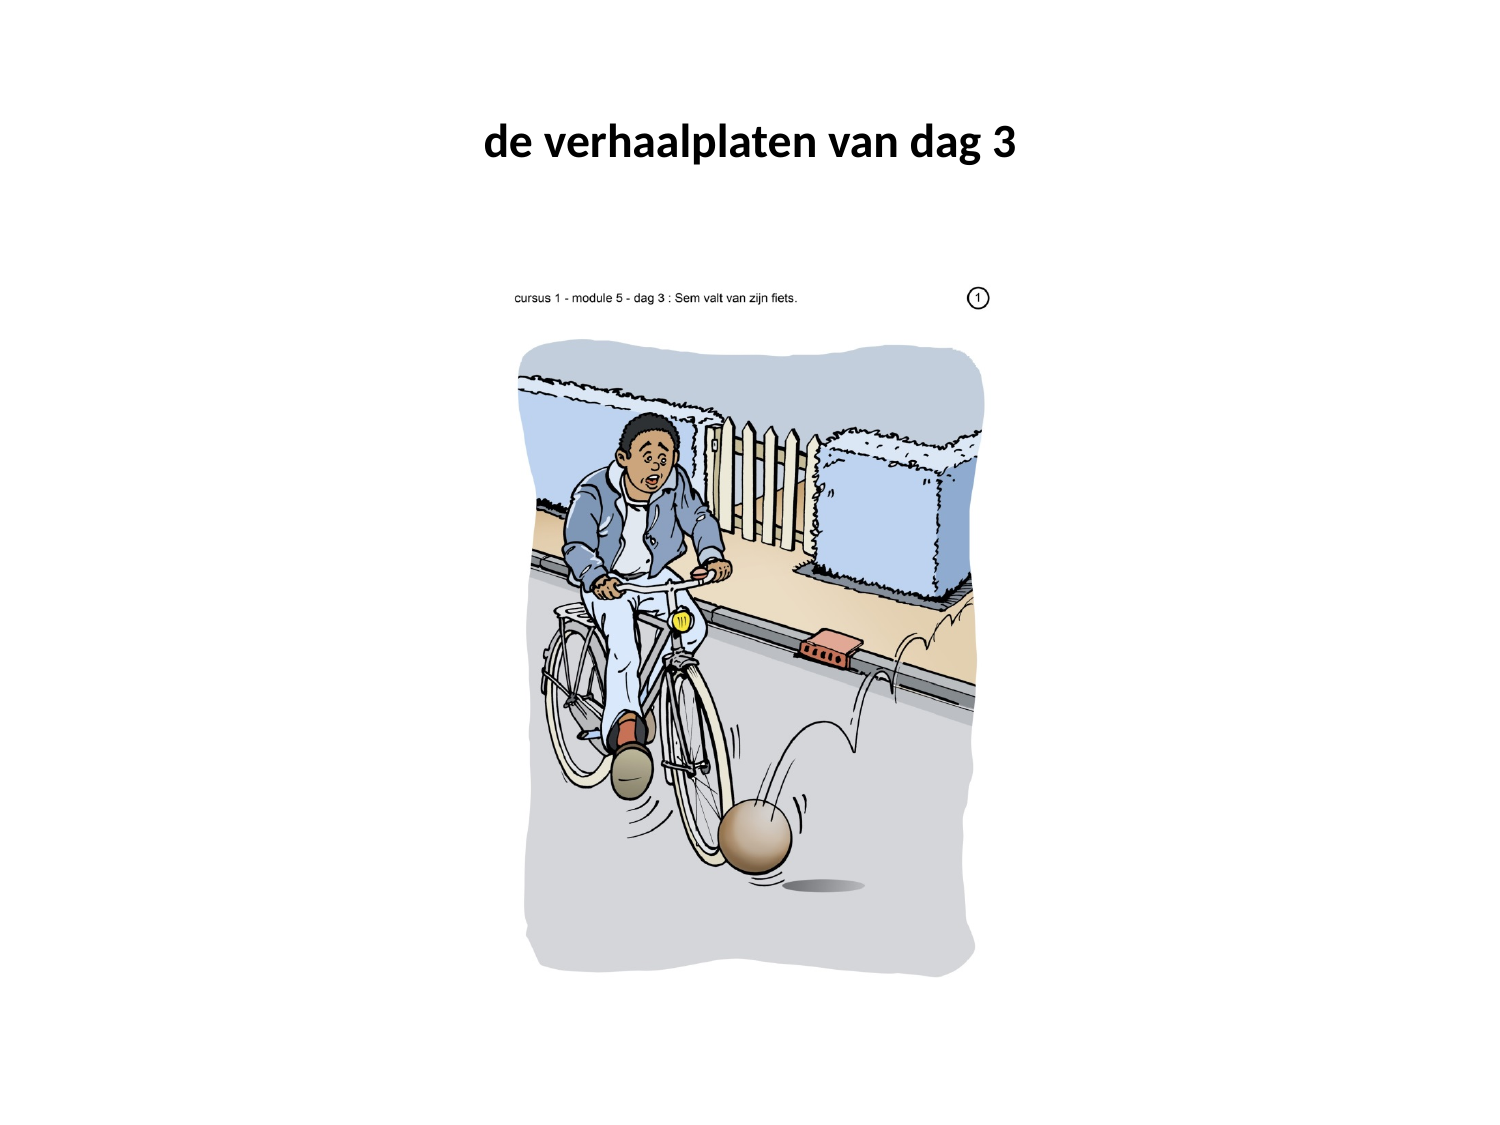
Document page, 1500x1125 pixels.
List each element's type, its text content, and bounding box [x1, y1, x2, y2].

title de verhaalplaten van dag 3 [75, 45, 1425, 233]
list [488, 262, 1012, 1006]
